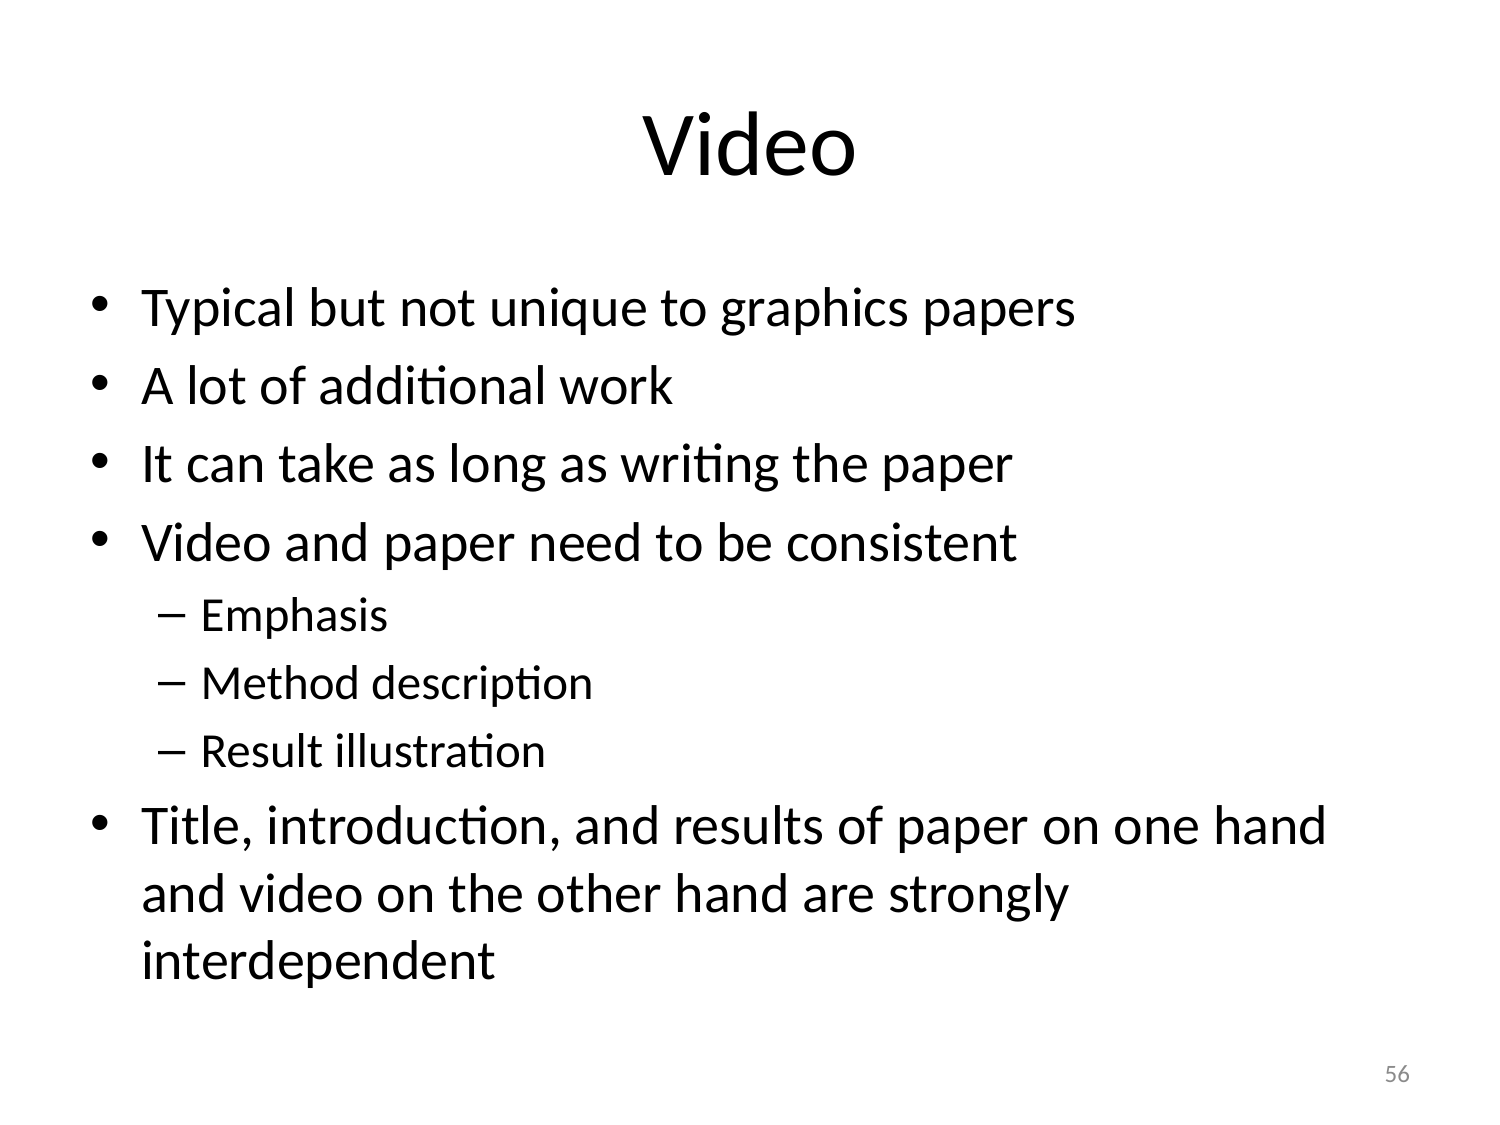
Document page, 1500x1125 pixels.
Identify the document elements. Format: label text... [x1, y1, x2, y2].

slide_number 56 [1074, 1042, 1425, 1103]
title Video [75, 45, 1425, 233]
list Typical but not unique to graphics papers A lot of additional work It can take as long as writing the paper Video and paper need to be consistent Emphasis Method description Result illustration Title, introduction, and results of paper on one hand and video on the other hand are strongly interdependent [75, 262, 1425, 1005]
